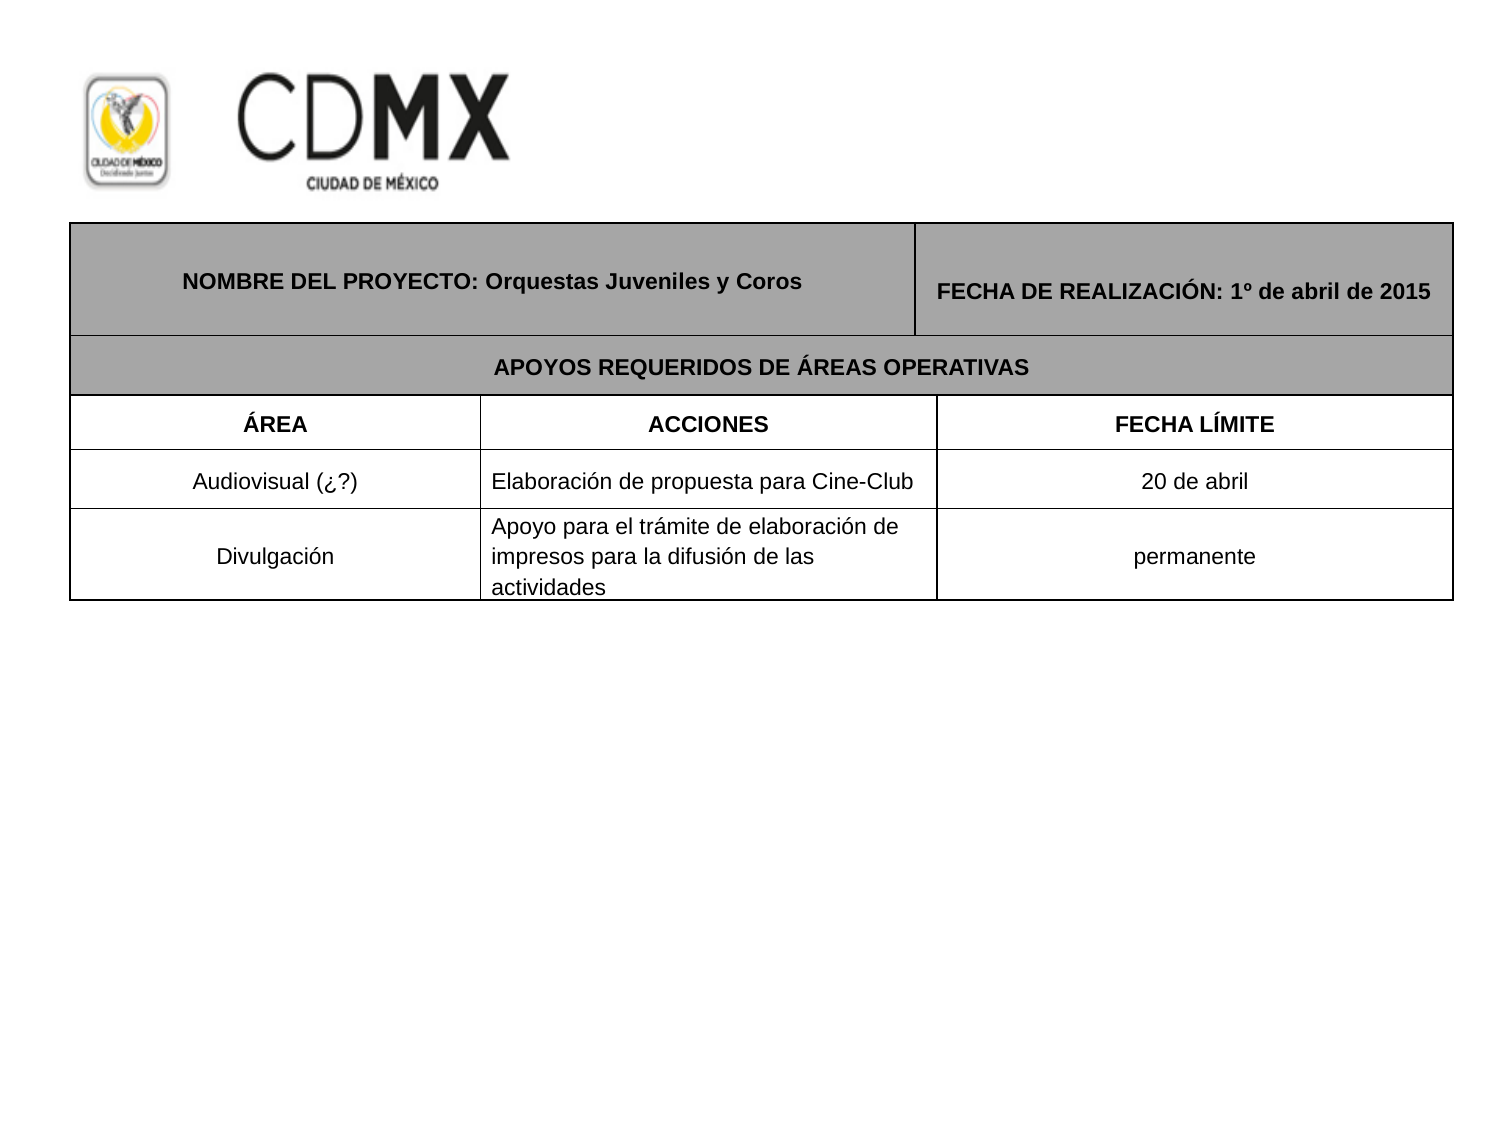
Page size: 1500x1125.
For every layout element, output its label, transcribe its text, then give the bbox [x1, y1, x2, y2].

table_cell ACCIONES [481, 396, 936, 449]
table_cell Divulgación [71, 509, 480, 599]
table_cell FECHA LÍMITE [938, 396, 1452, 449]
table_header NOMBRE DEL PROYECTO: Orquestas Juveniles y Coros [71, 258, 914, 335]
table_cell Elaboración de propuesta para Cine-Club [481, 450, 936, 508]
table_cell APOYOS REQUERIDOS DE ÁREAS OPERATIVAS [71, 336, 1452, 394]
table_cell ÁREA [71, 396, 480, 449]
table_cell permanente [938, 509, 1452, 599]
table_cell 20 de abril [938, 450, 1452, 508]
picture [34, 23, 1162, 249]
table_cell Apoyo para el trámite de elaboración de impresos para la difusión de las actividades [481, 509, 936, 599]
table_header FECHA DE REALIZACIÓN: 1º de abril de 2015 [916, 224, 1452, 335]
table_cell Audiovisual (¿?) [71, 450, 480, 508]
